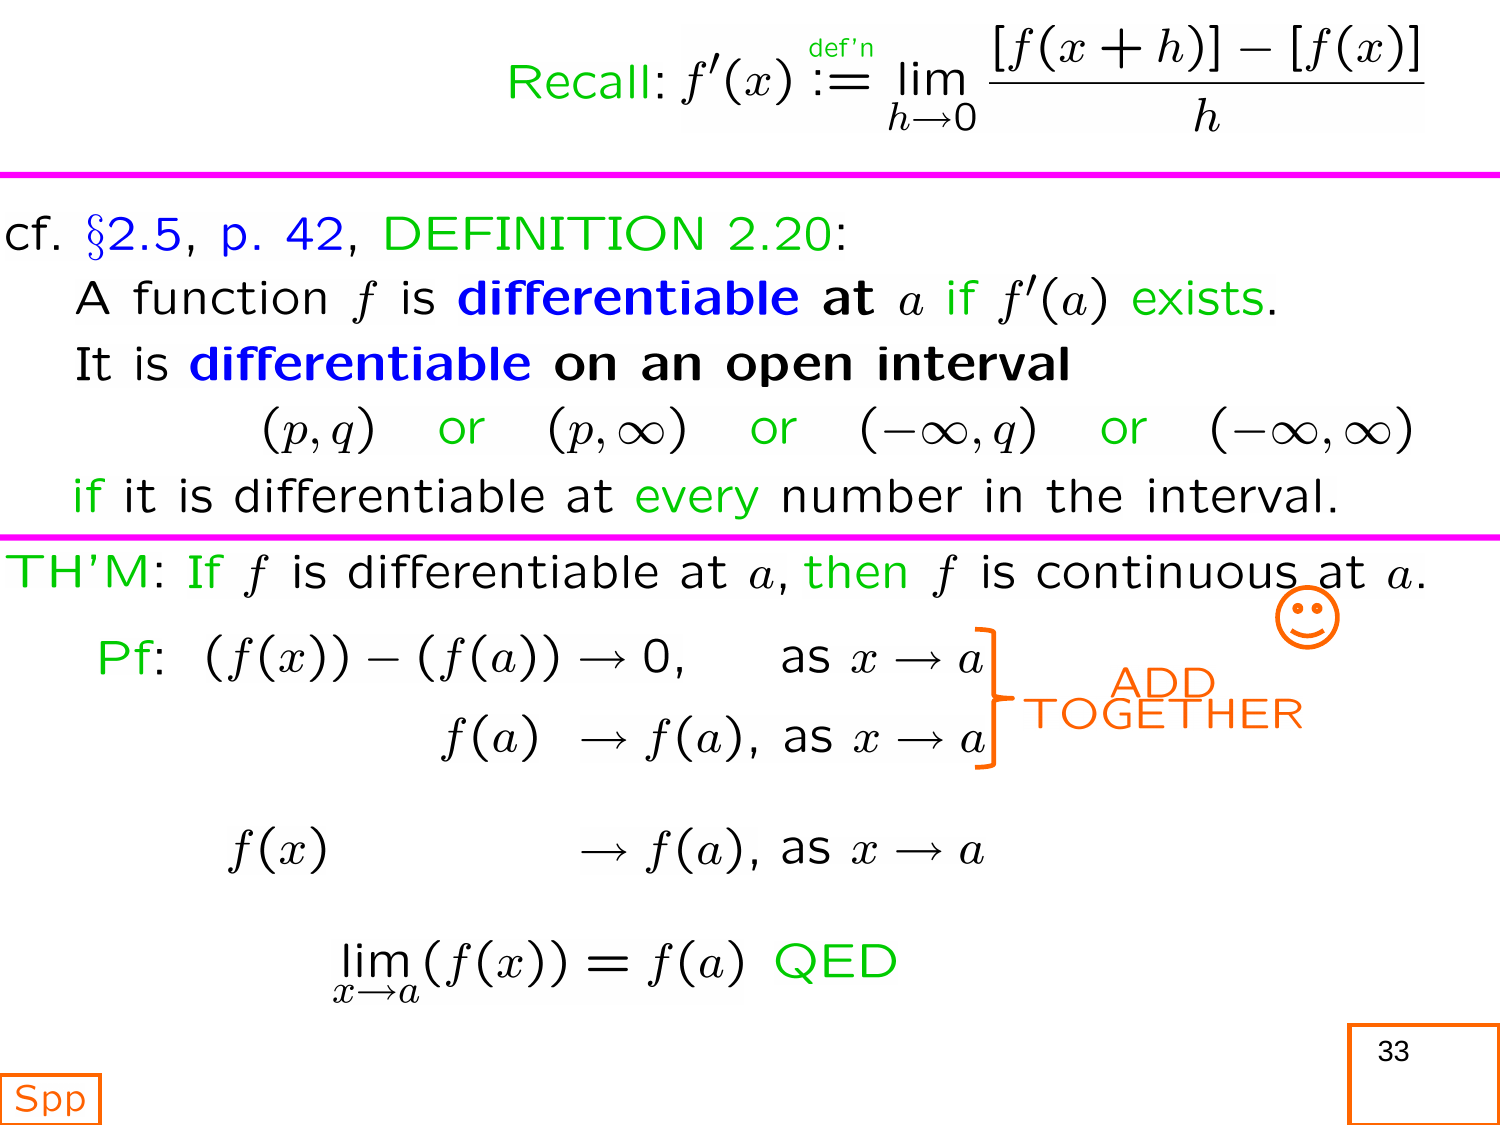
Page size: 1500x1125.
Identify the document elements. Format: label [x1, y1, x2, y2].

text_box [227, 826, 986, 876]
text_box [0, 1074, 100, 1125]
picture [774, 941, 898, 986]
picture [457, 274, 1277, 326]
picture [74, 344, 1068, 388]
picture [330, 939, 744, 1005]
picture [206, 634, 684, 683]
picture [74, 476, 1124, 520]
text_box [1277, 607, 1338, 648]
picture [781, 645, 974, 673]
picture [15, 1083, 85, 1118]
picture [74, 279, 435, 326]
text_box [974, 629, 1303, 768]
picture [263, 406, 1411, 455]
picture [99, 638, 162, 676]
text_box [1349, 1025, 1500, 1125]
text_box [440, 714, 969, 764]
picture [5, 212, 846, 261]
text_box [5, 551, 1426, 599]
text_box [508, 24, 1426, 133]
picture [1149, 476, 1338, 513]
